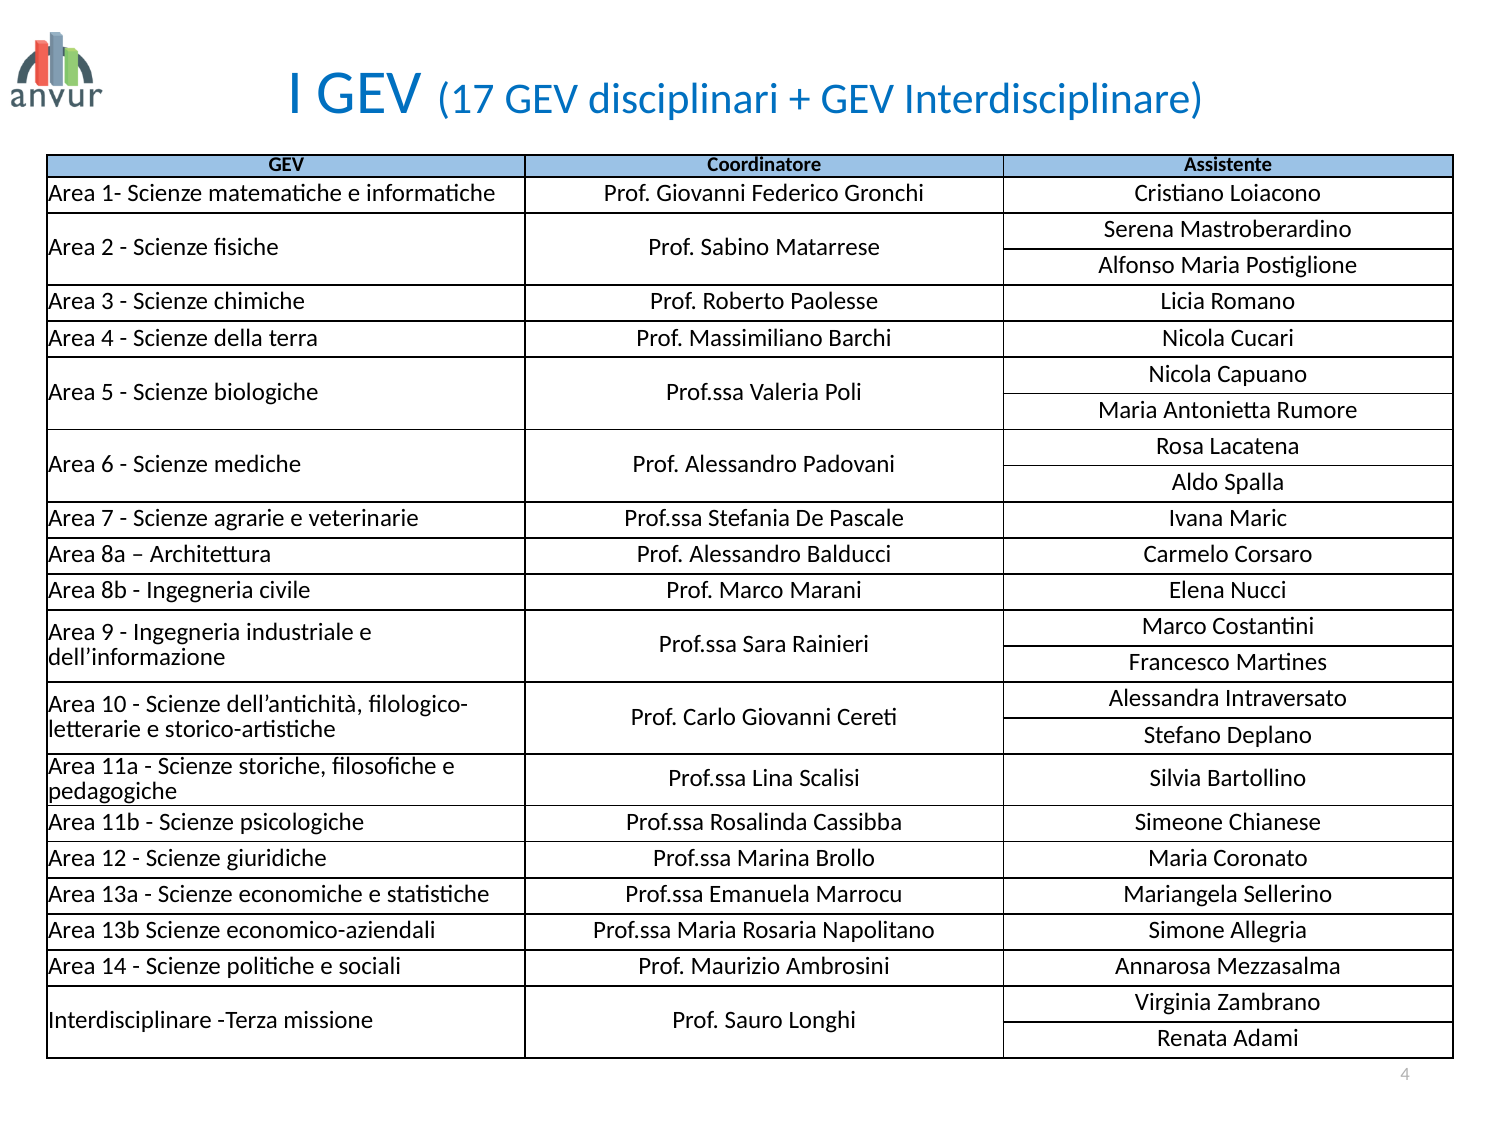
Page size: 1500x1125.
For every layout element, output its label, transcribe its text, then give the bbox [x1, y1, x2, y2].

table_cell Prof. Maurizio Ambrosini [526, 951, 1003, 985]
table_cell Annarosa Mezzasalma [1004, 951, 1452, 985]
table_cell Area 5 - Scienze biologiche [48, 358, 524, 429]
table_cell Prof. Alessandro Balducci [526, 539, 1003, 573]
table_cell Aldo Spalla [1004, 466, 1452, 501]
table_cell Prof.ssa Maria Rosaria Napolitano [526, 915, 1003, 949]
slide_number 4 [1074, 1059, 1425, 1103]
table_cell Prof. Sabino Matarrese [526, 214, 1003, 284]
table_cell Simone Allegria [1004, 915, 1452, 949]
table_cell Prof.ssa Stefania De Pascale [526, 503, 1003, 537]
table_cell Area 11b - Scienze psicologiche [48, 806, 524, 841]
table_cell Area 2 - Scienze fisiche [48, 214, 524, 284]
table_cell Prof.ssa Marina Brollo [526, 842, 1003, 877]
table_cell Area 13b Scienze economico-aziendali [48, 915, 524, 949]
table_cell Area 11a - Scienze storiche, filosofiche e pedagogiche [48, 755, 524, 805]
table_cell Licia Romano [1004, 286, 1452, 320]
table_header Assistente [1004, 156, 1452, 176]
table_cell Nicola Cucari [1004, 322, 1452, 356]
table_cell Rosa Lacatena [1004, 430, 1452, 465]
table_cell Area 8b - Ingegneria civile [48, 575, 524, 609]
table_cell Ivana Maric [1004, 503, 1452, 537]
table_cell Prof.ssa Valeria Poli [526, 358, 1003, 429]
table_header GEV [48, 156, 524, 176]
table_cell Cristiano Loiacono [1004, 178, 1452, 212]
table_cell Nicola Capuano [1004, 358, 1452, 393]
table_cell Area 3 - Scienze chimiche [48, 286, 524, 320]
table_cell Area 13a - Scienze economiche e statistiche [48, 879, 524, 913]
title I GEV (17 GEV disciplinari + GEV Interdisciplinare) [70, 44, 1421, 154]
table_cell Francesco Martines [1004, 647, 1452, 681]
table_cell Maria Coronato [1004, 842, 1452, 877]
table_cell Prof. Carlo Giovanni Cereti [526, 683, 1003, 753]
table_cell Elena Nucci [1004, 575, 1452, 609]
table_cell Simeone Chianese [1004, 806, 1452, 841]
table_cell Alessandra Intraversato [1004, 683, 1452, 717]
table_cell Area 6 - Scienze mediche [48, 430, 524, 501]
table_cell Alfonso Maria Postiglione [1004, 250, 1452, 284]
table_cell Area 1- Scienze matematiche e informatiche [48, 178, 524, 212]
table_cell Prof.ssa Emanuela Marrocu [526, 879, 1003, 913]
table_cell Interdisciplinare -Terza missione [48, 987, 524, 1057]
table_header Coordinatore [526, 156, 1003, 176]
table_cell Prof. Massimiliano Barchi [526, 322, 1003, 356]
table_cell Silvia Bartollino [1004, 755, 1452, 805]
table_cell Carmelo Corsaro [1004, 539, 1452, 573]
table_cell Renata Adami [1004, 1023, 1452, 1057]
table_cell Prof. Giovanni Federico Gronchi [526, 178, 1003, 212]
table_cell Virginia Zambrano [1004, 987, 1452, 1021]
table_cell Prof. Roberto Paolesse [526, 286, 1003, 320]
table_cell Area 14 - Scienze politiche e sociali [48, 951, 524, 985]
table_cell Prof. Sauro Longhi [526, 987, 1003, 1057]
table_cell Area 4 - Scienze della terra [48, 322, 524, 356]
table_cell Area 8a – Architettura [48, 539, 524, 573]
table_cell Prof.ssa Sara Rainieri [526, 611, 1003, 681]
table_cell Area 7 - Scienze agrarie e veterinarie [48, 503, 524, 537]
table_cell Area 10 - Scienze dell’antichità, filologico-letterarie e storico-artistiche [48, 683, 524, 753]
table_cell Area 9 - Ingegneria industriale e dell’informazione [48, 611, 524, 681]
table_cell Prof. Marco Marani [526, 575, 1003, 609]
table_cell Area 12 - Scienze giuridiche [48, 842, 524, 877]
picture [5, 32, 107, 114]
table_cell Stefano Deplano [1004, 719, 1452, 753]
table_cell Marco Costantini [1004, 611, 1452, 645]
table_cell Serena Mastroberardino [1004, 214, 1452, 248]
table_cell Mariangela Sellerino [1004, 879, 1452, 913]
table_cell Prof.ssa Lina Scalisi [526, 755, 1003, 805]
table_cell Maria Antonietta Rumore [1004, 394, 1452, 429]
table_cell Prof. Alessandro Padovani [526, 430, 1003, 501]
table_cell Prof.ssa Rosalinda Cassibba [526, 806, 1003, 841]
